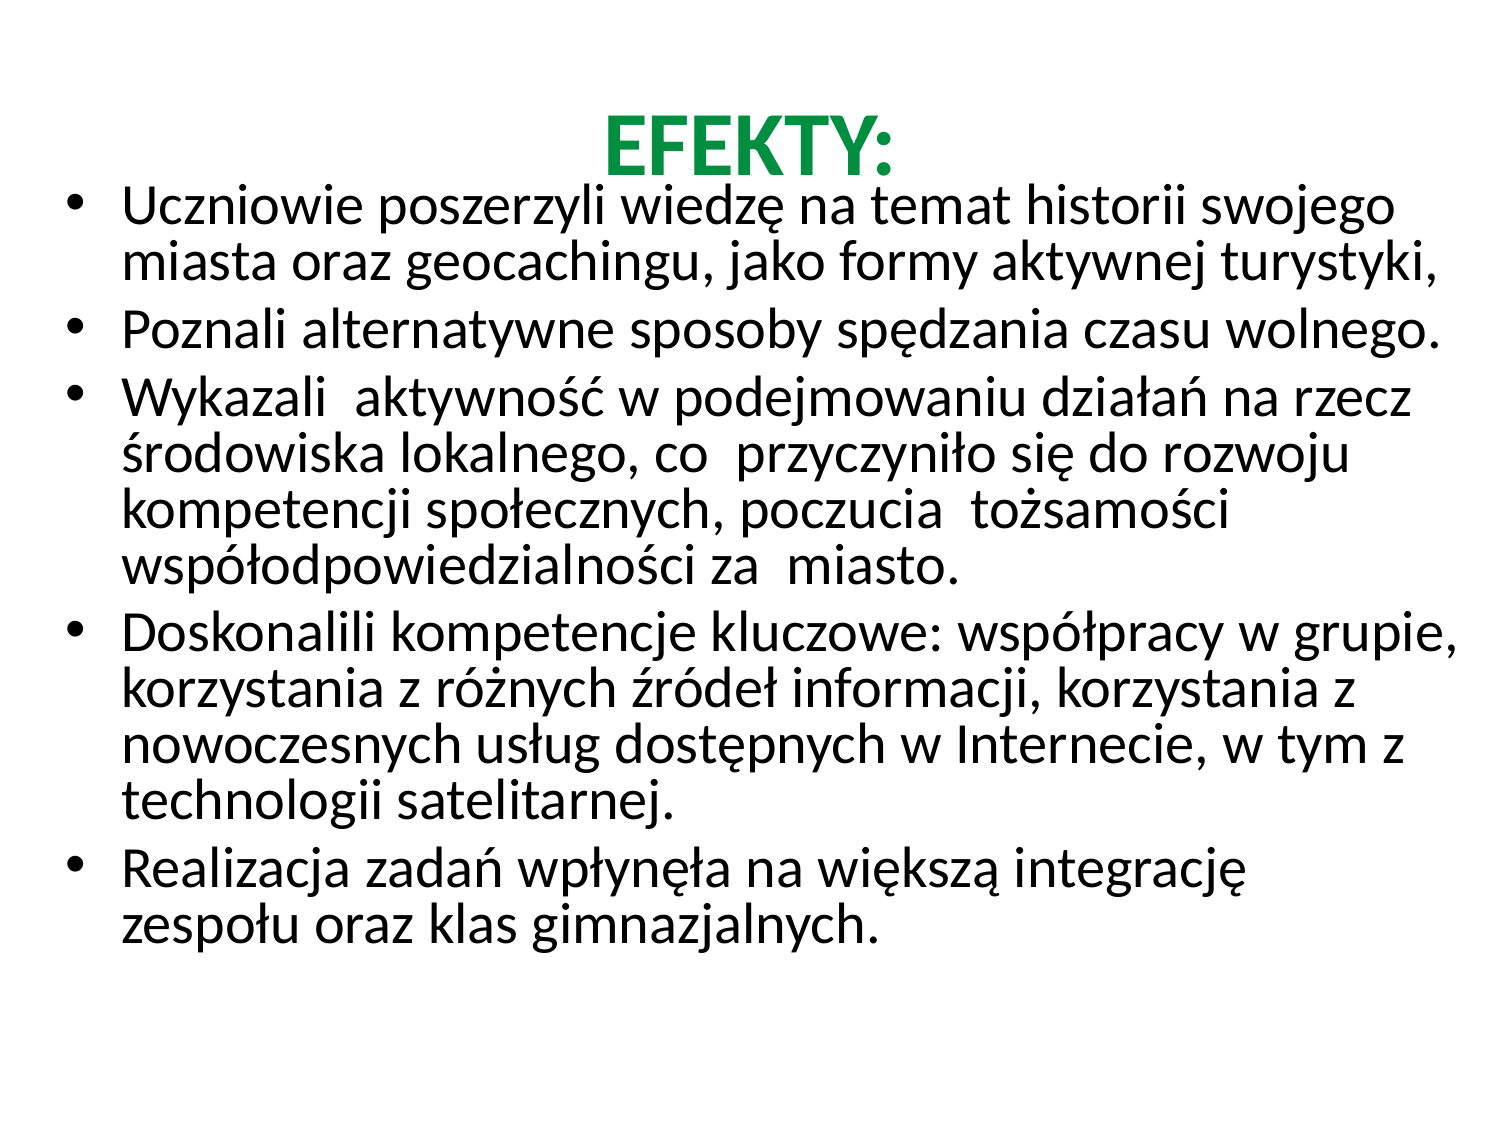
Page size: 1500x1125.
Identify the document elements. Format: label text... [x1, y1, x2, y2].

title EFEKTY: [75, 45, 1425, 172]
list Uczniowie poszerzyli wiedzę na temat historii swojego miasta oraz geocachingu, jako formy aktywnej turystyki, Poznali alternatywne sposoby spędzania czasu wolnego. Wykazali aktywność w podejmowaniu działań na rzecz środowiska lokalnego, co przyczyniło się do rozwoju kompetencji społecznych, poczucia tożsamości współodpowiedzialności za miasto. Doskonalili kompetencje kluczowe: współpracy w grupie, korzystania z różnych źródeł informacji, korzystania z nowoczesnych usług dostępnych w Internecie, w tym z technologii satelitarnej. Realizacja zadań wpłynęła na większą integrację zespołu oraz klas gimnazjalnych. [50, 172, 1475, 1094]
